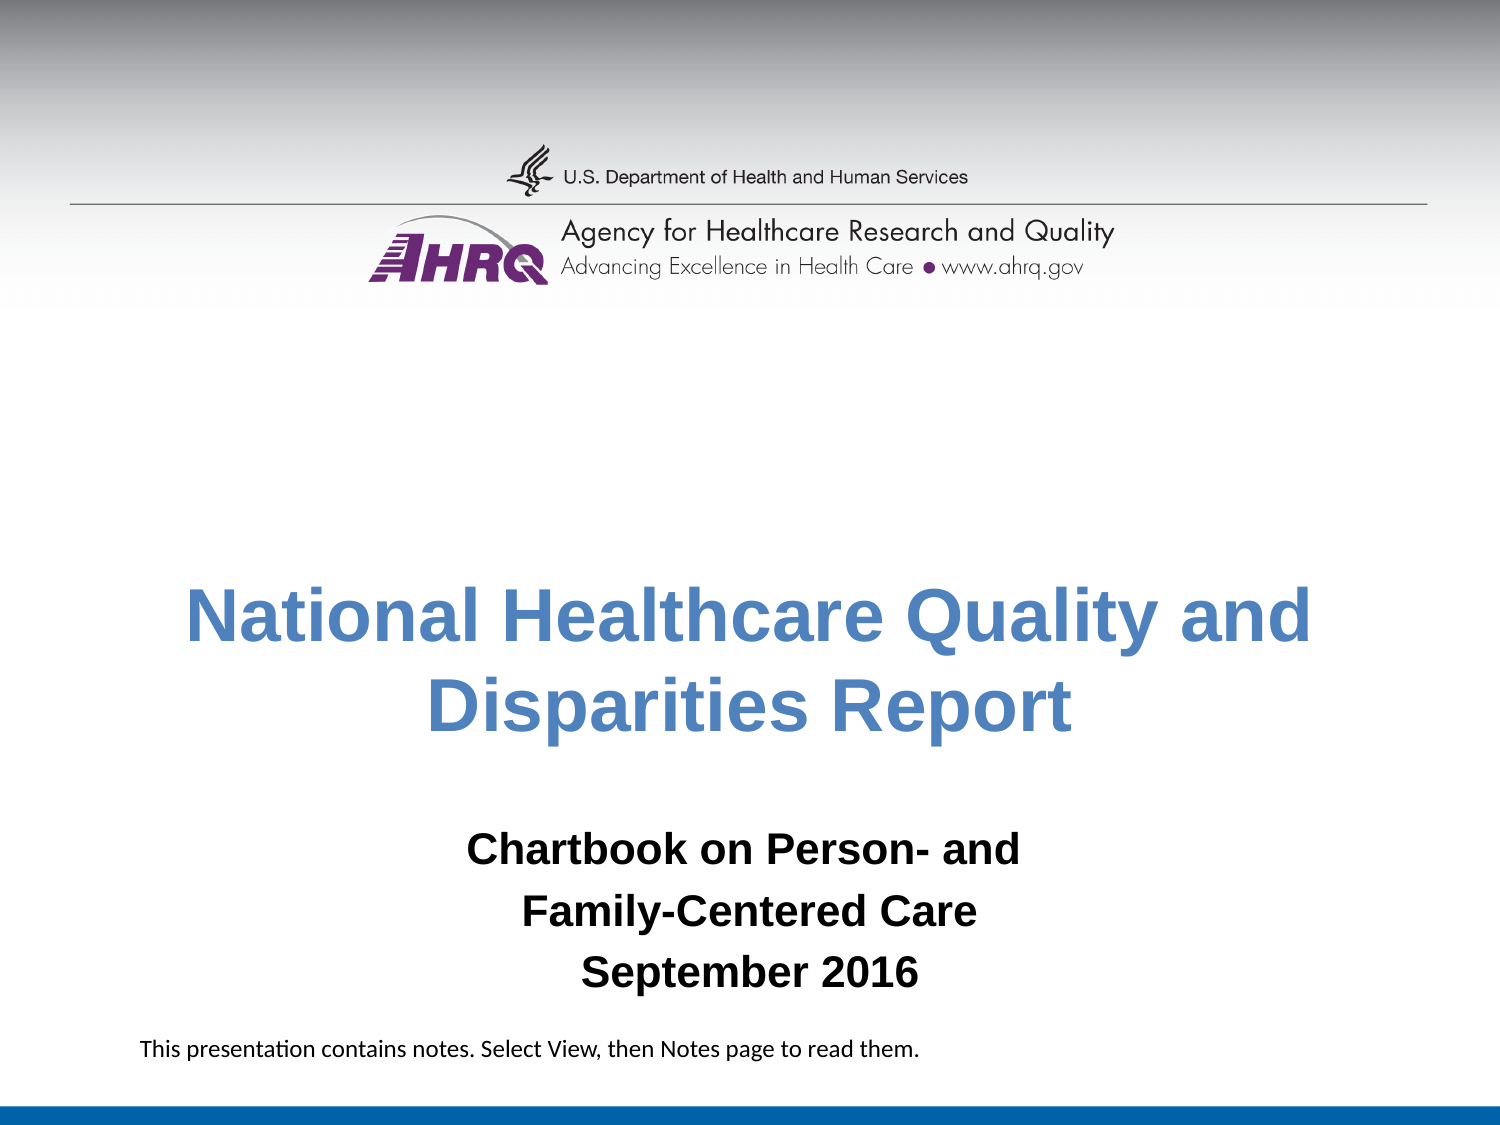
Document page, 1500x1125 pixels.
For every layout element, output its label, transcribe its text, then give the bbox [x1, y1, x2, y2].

text_box This presentation contains notes. Select View, then Notes page to read them. [125, 1025, 1450, 1070]
title National Healthcare Quality and Disparities Report [75, 525, 1425, 788]
picture [0, 0, 1500, 1125]
list Chartbook on Person- and Family-Centered Care September 2016 [75, 812, 1425, 1005]
